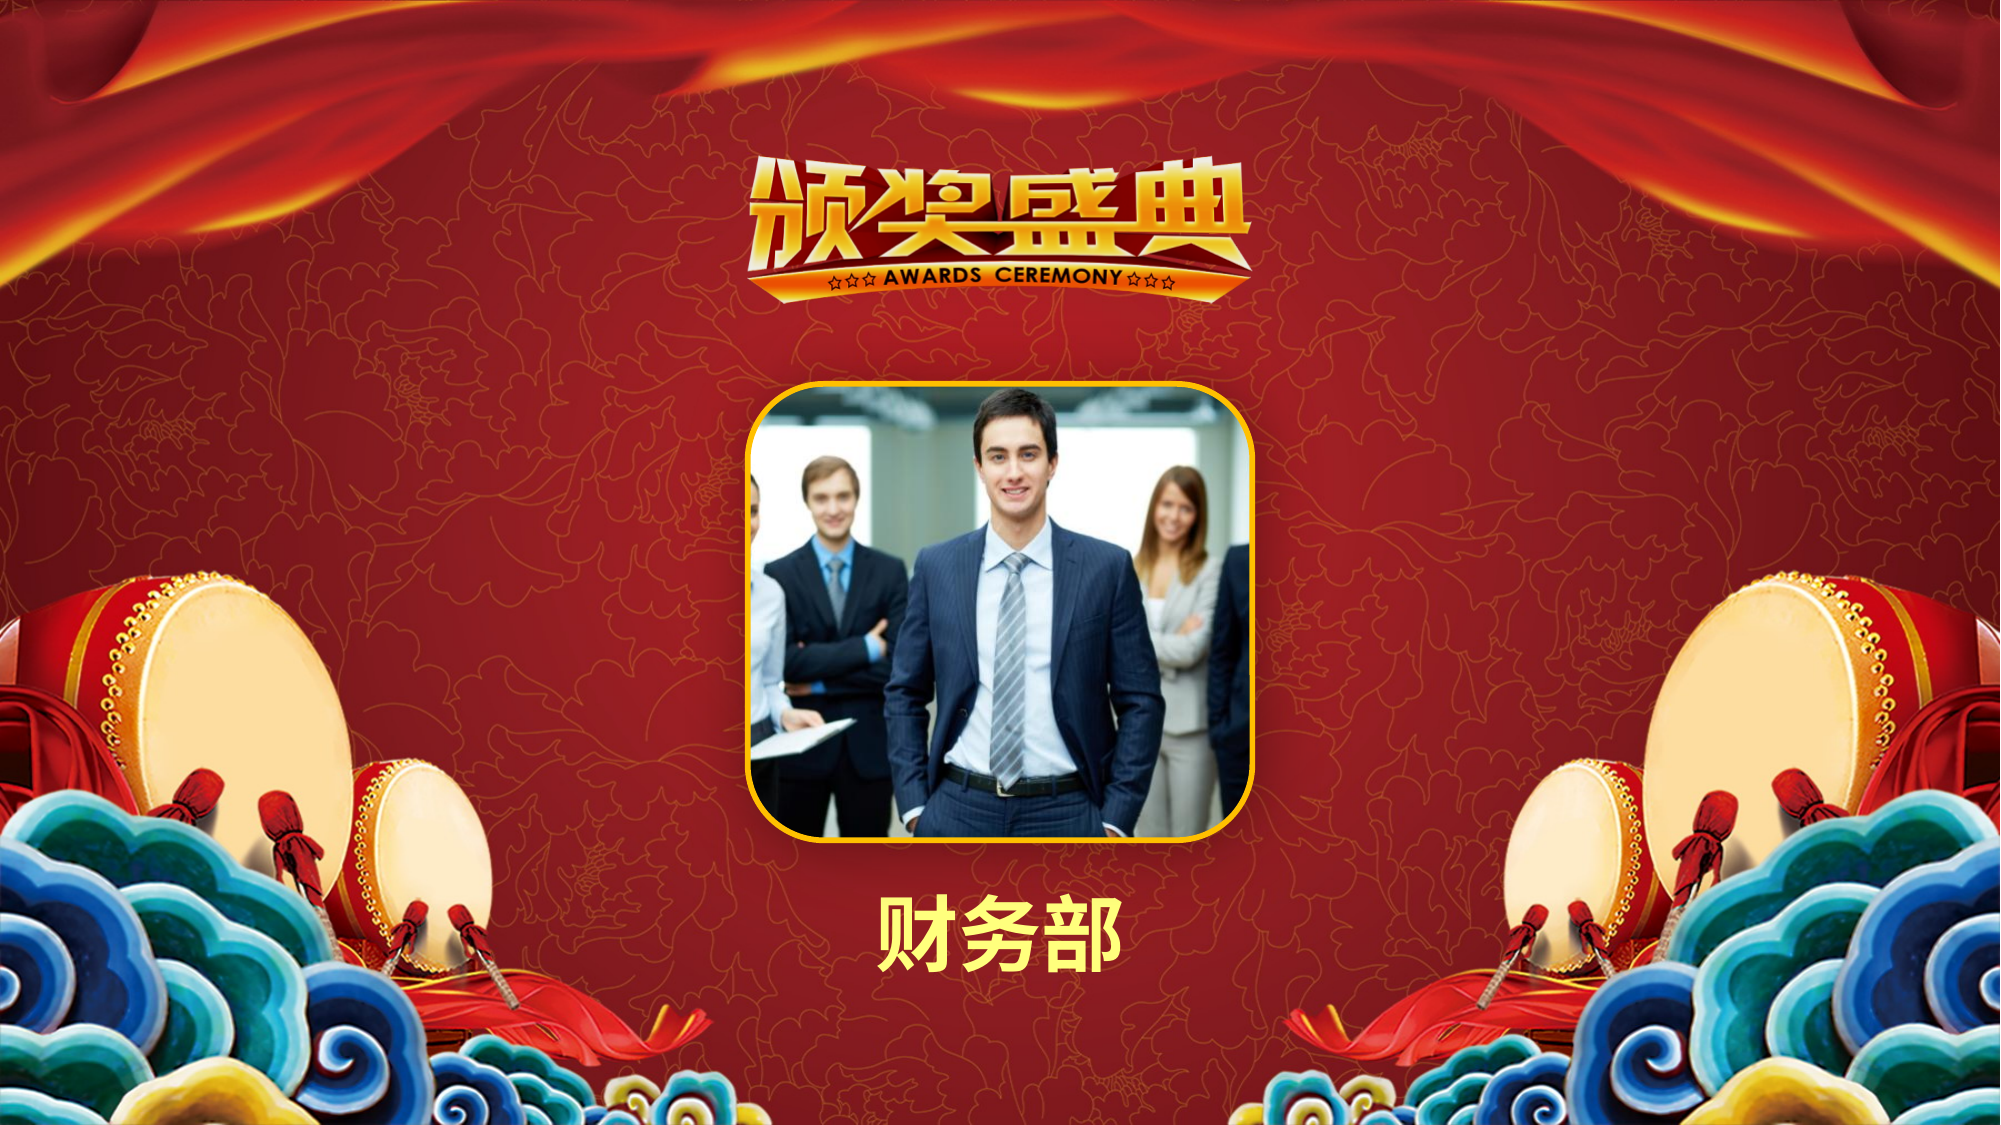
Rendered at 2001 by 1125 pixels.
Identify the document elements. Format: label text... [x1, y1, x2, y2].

picture [0, 0, 2000, 1125]
text_box [747, 383, 1253, 841]
text_box 财务部 [760, 874, 1240, 990]
